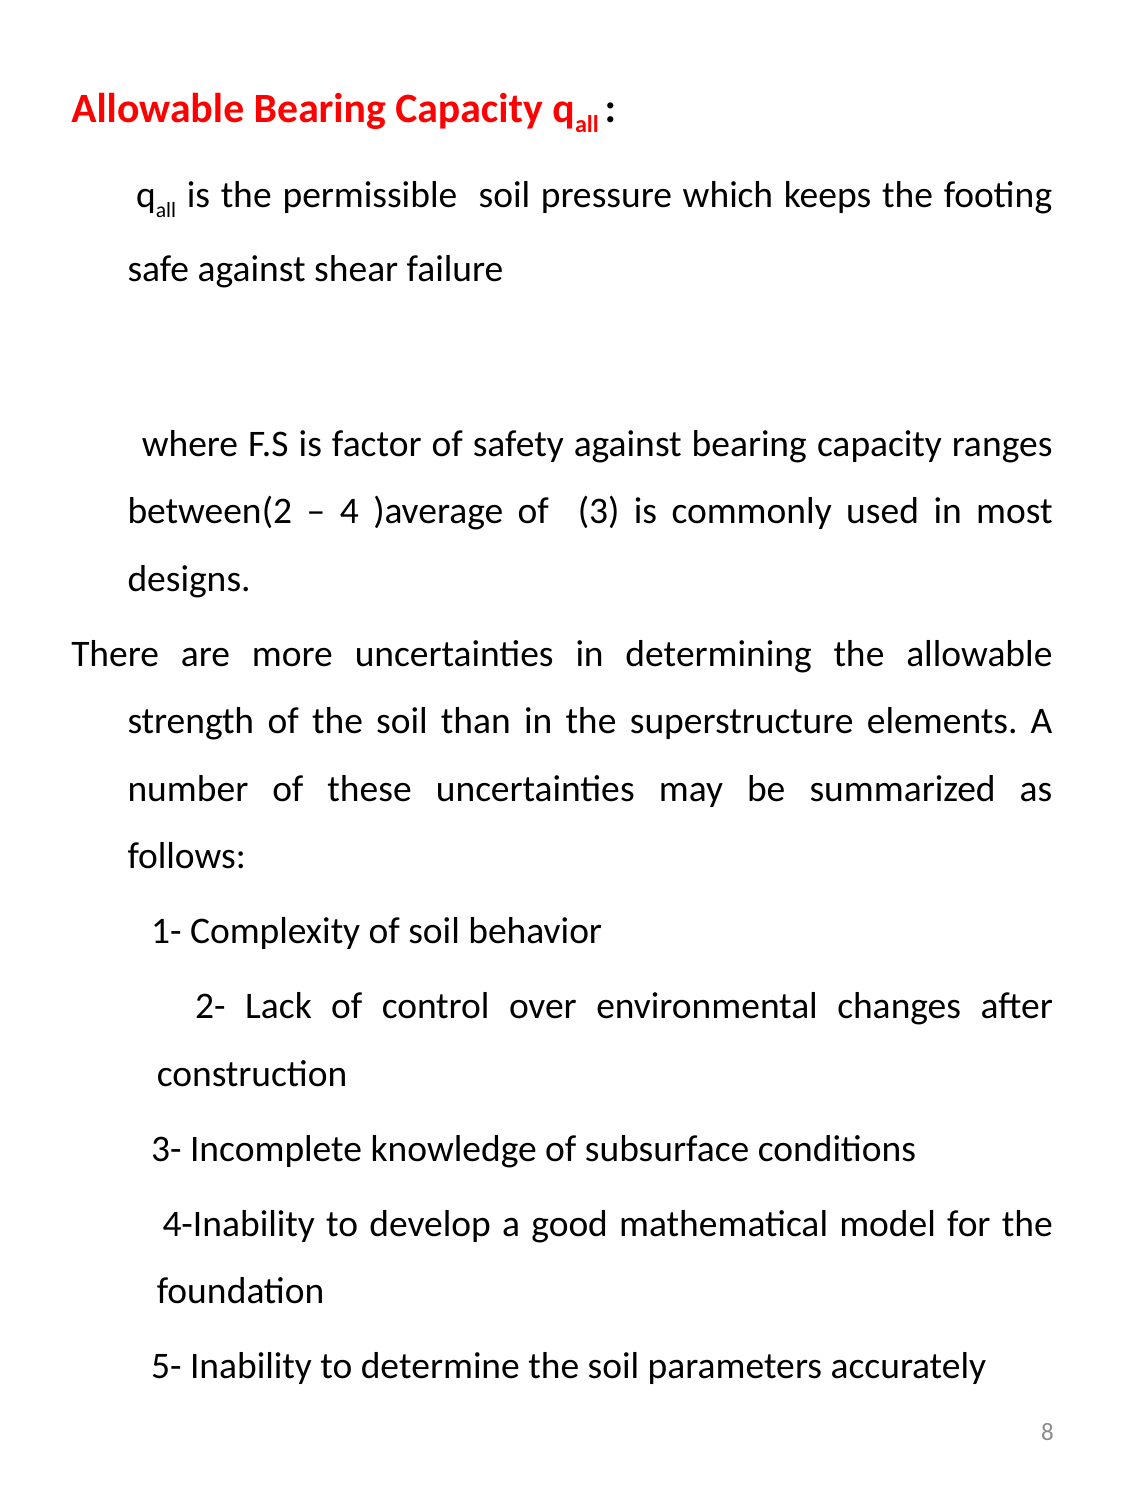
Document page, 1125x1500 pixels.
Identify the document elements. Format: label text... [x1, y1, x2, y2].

slide_number 8 [806, 1390, 1069, 1471]
